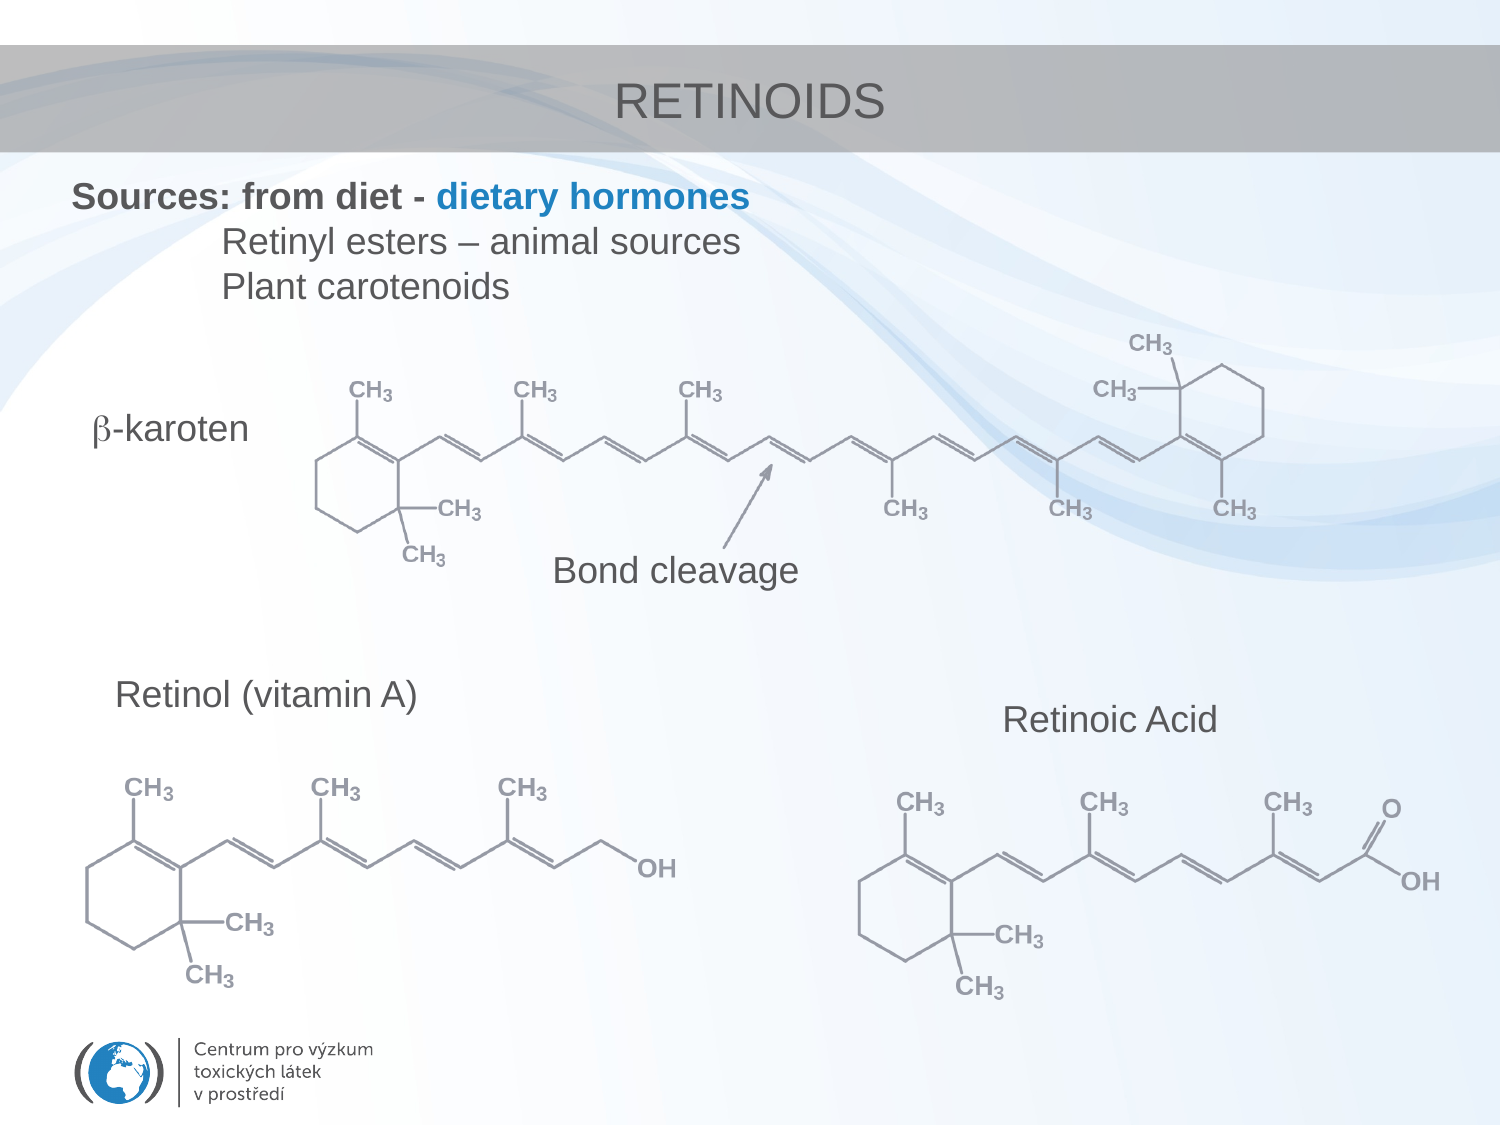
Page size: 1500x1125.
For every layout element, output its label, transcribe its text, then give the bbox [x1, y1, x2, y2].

picture [0, 153, 1500, 1125]
title RETINOIDS [0, 45, 1500, 153]
text_box Retinoic Acid [987, 687, 1413, 748]
text_box Sources: from diet - dietary hormones Retinyl esters – animal sources Plant carotenoids [56, 164, 766, 360]
picture [0, 0, 1500, 45]
text_box -karoten [76, 397, 295, 457]
text_box Retinol (vitamin A) [99, 662, 525, 723]
text_box Bond cleavage [537, 594, 963, 599]
